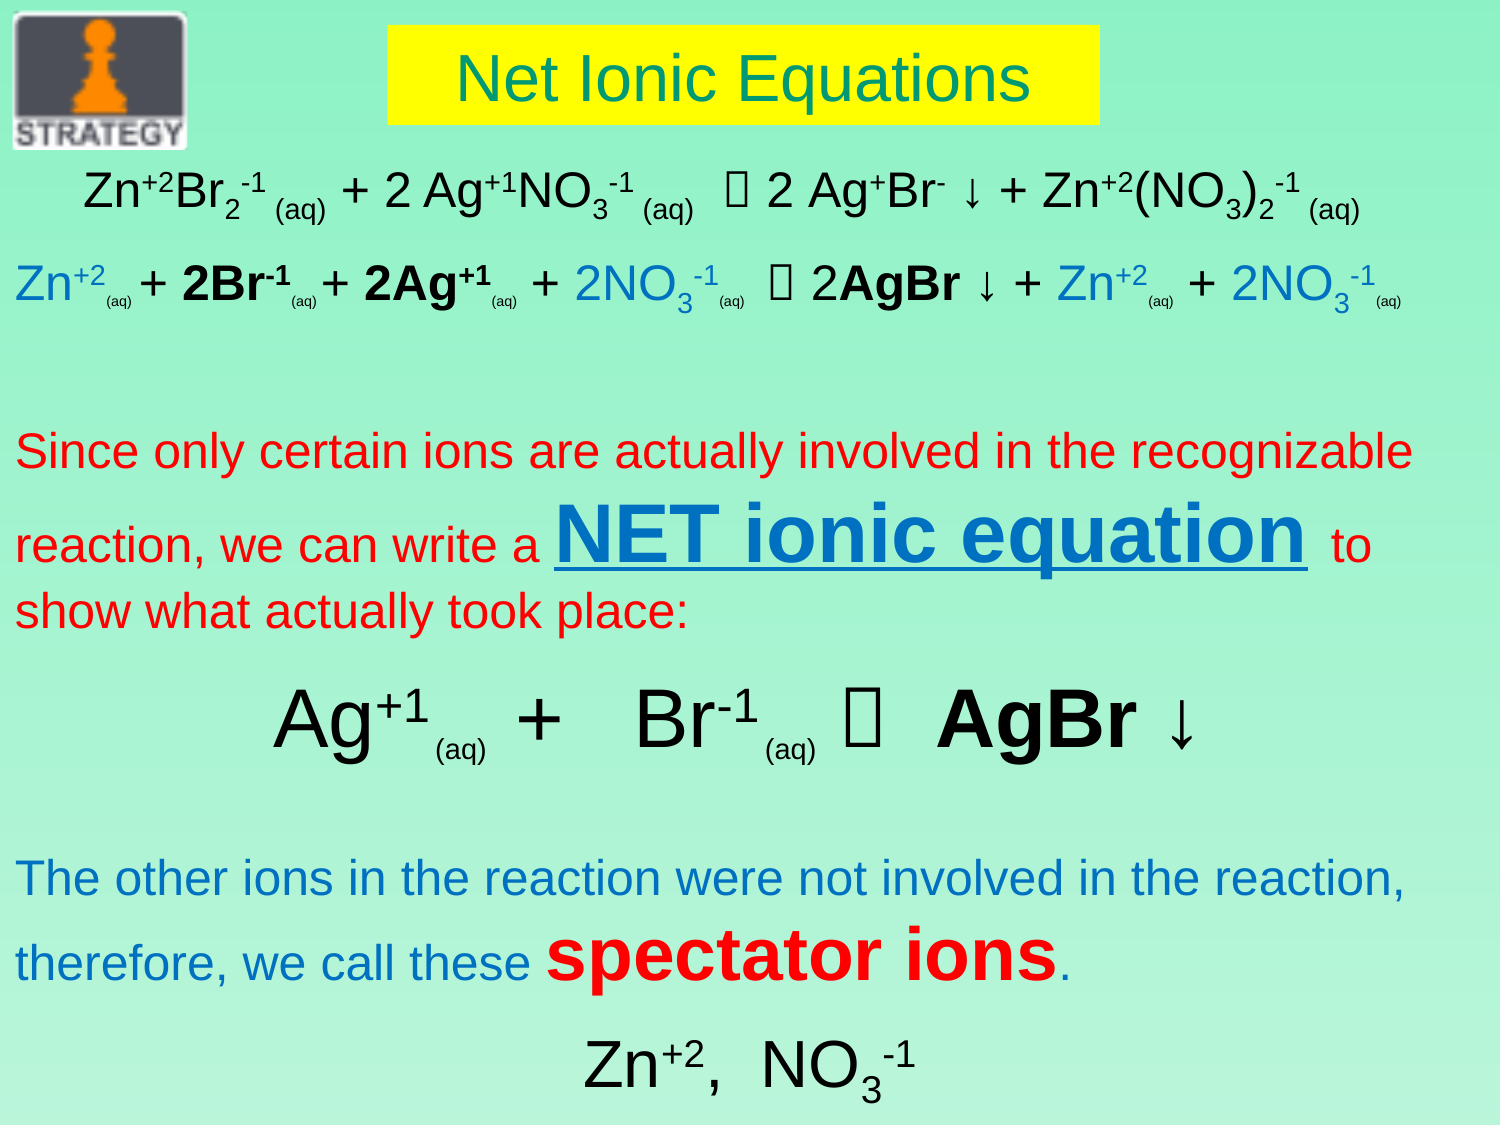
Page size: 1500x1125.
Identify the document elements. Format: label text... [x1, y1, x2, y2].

picture [12, 10, 188, 150]
text_box Zn+2Br2-1 (aq) + 2 Ag+1NO3-1 (aq)  2 Ag+Br- ↓ + Zn+2(NO3)2-1 (aq) Zn+2(aq) + 2Br-1(aq) + 2Ag+1(aq) + 2NO3-1(aq)  2AgBr ↓ + Zn+2(aq) + 2NO3-1(aq) Since only certain ions are actually involved in the recognizable reaction, we can write a NET ionic equation to show what actually took place: Ag+1 (aq) + Br-1 (aq)  AgBr ↓ The other ions in the reaction were not involved in the reaction, therefore, we call these spectator ions. Zn+2, NO3-1 [0, 149, 1500, 1119]
title Net Ionic Equations [387, 24, 1100, 125]
